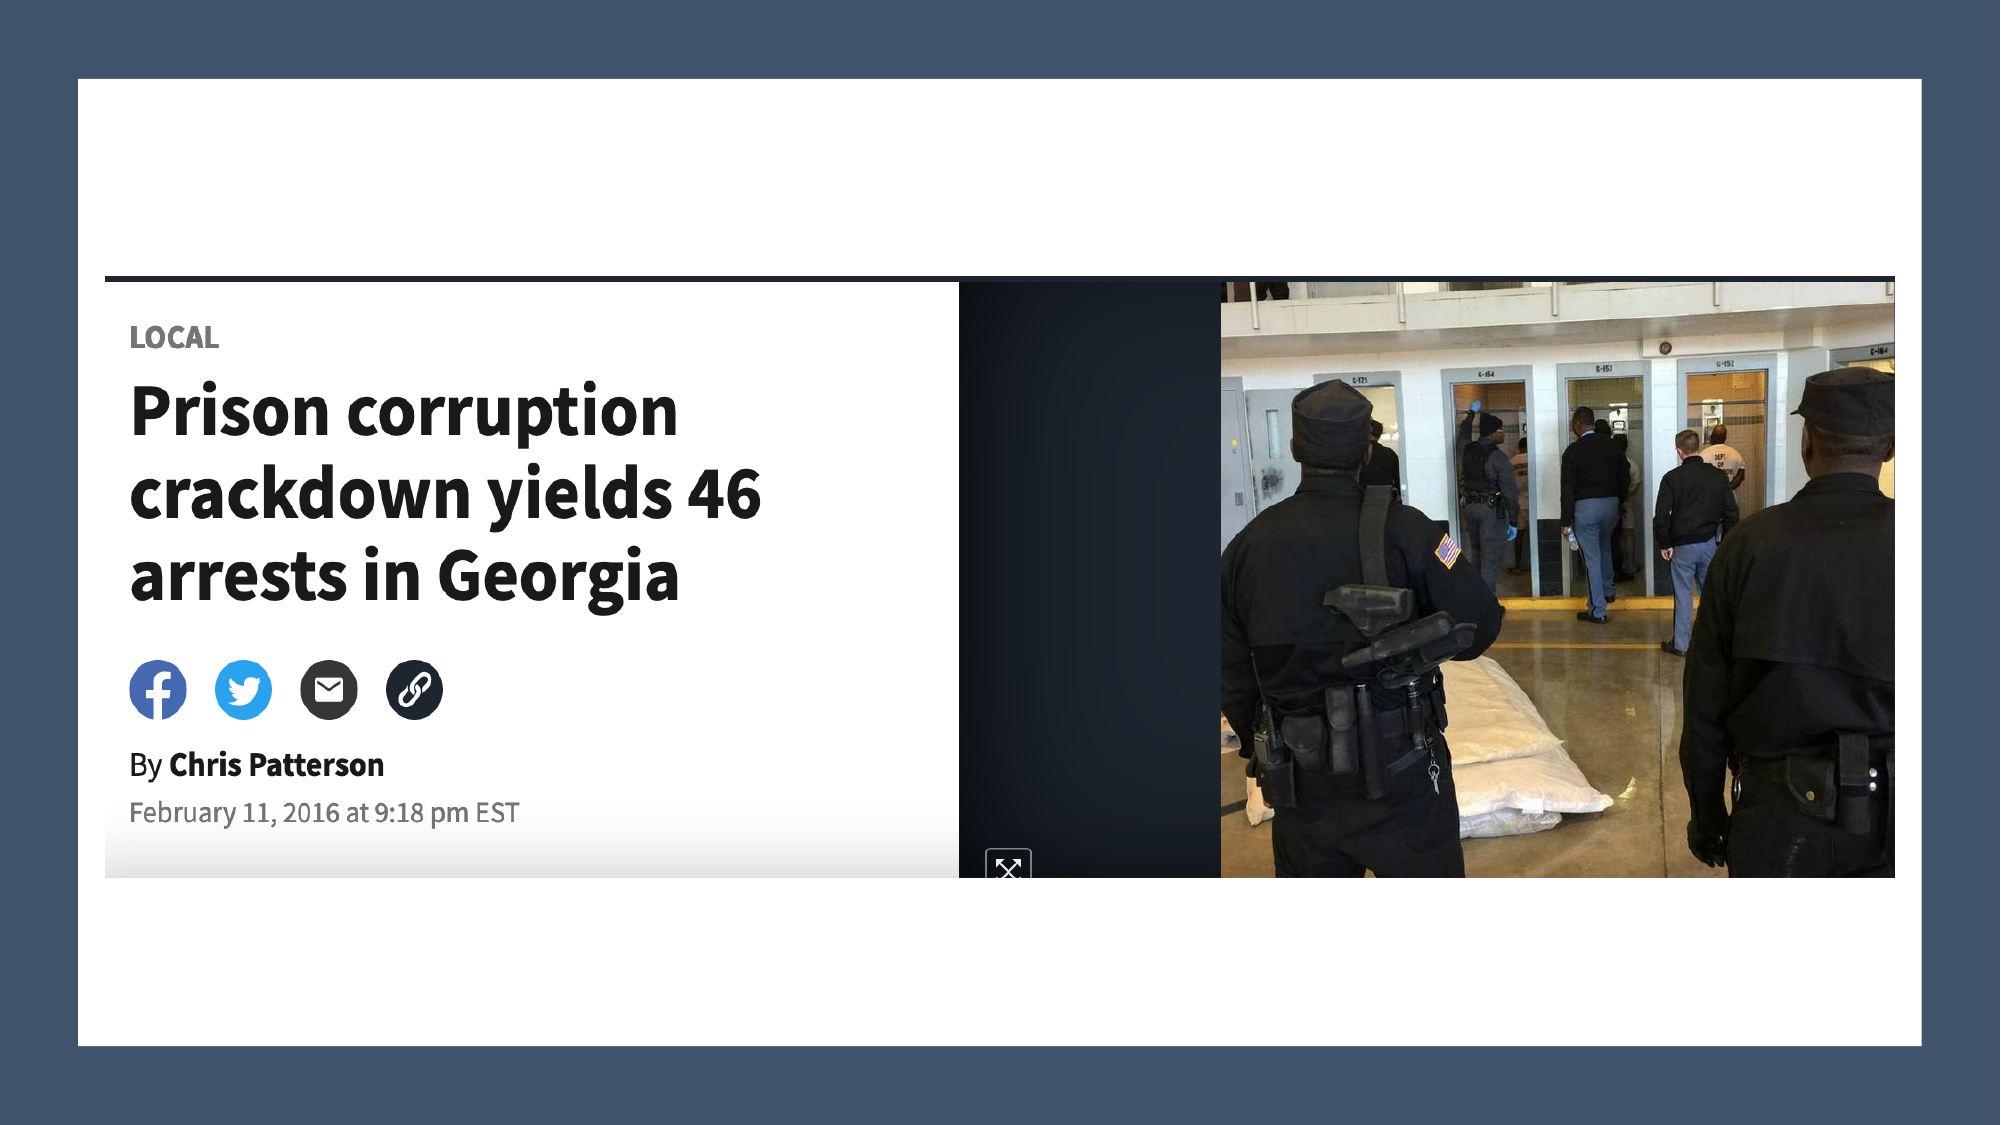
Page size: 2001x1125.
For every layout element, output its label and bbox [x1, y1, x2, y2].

text_box [77, 78, 1923, 1047]
text_box [0, 0, 2000, 1125]
picture [105, 276, 1895, 878]
